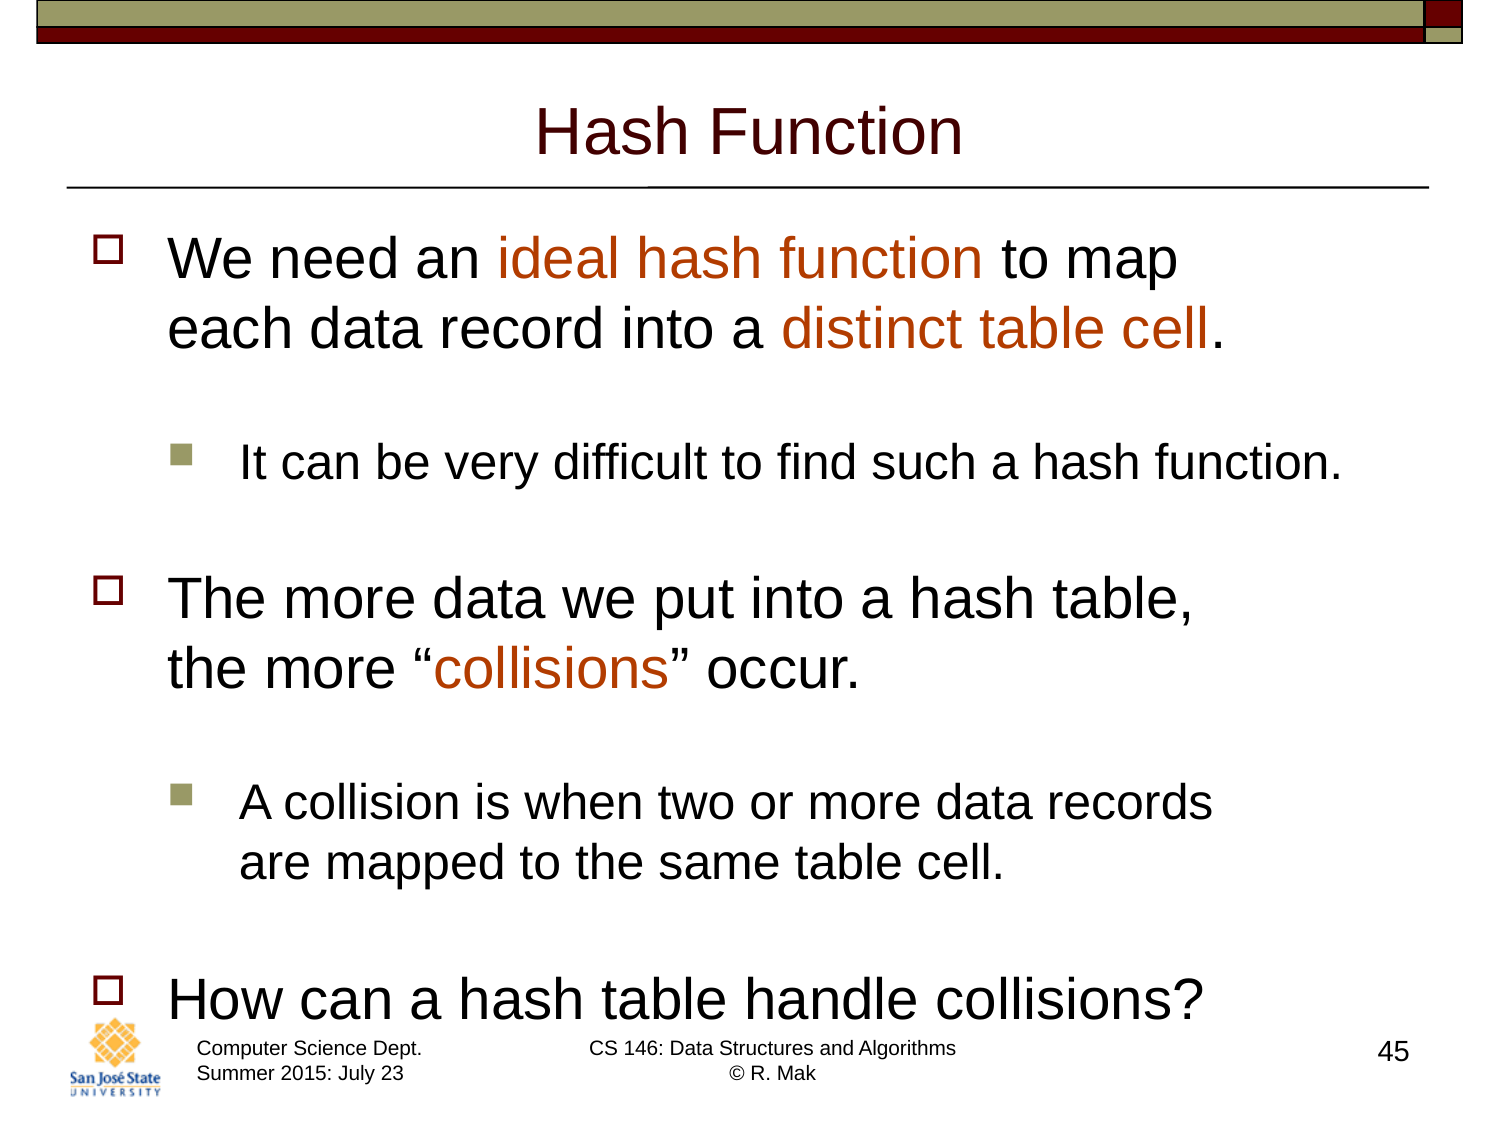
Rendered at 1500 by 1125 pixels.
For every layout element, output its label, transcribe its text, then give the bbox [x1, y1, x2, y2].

slide_number 45 [1112, 1025, 1425, 1100]
picture [60, 1012, 166, 1112]
title Hash Function [75, 67, 1425, 175]
list We need an ideal hash function to map each data record into a distinct table cell. It can be very difficult to find such a hash function. The more data we put into a hash table, the more “collisions” occur. A collision is when two or more data records are mapped to the same table cell. How can a hash table handle collisions? [75, 212, 1425, 1006]
